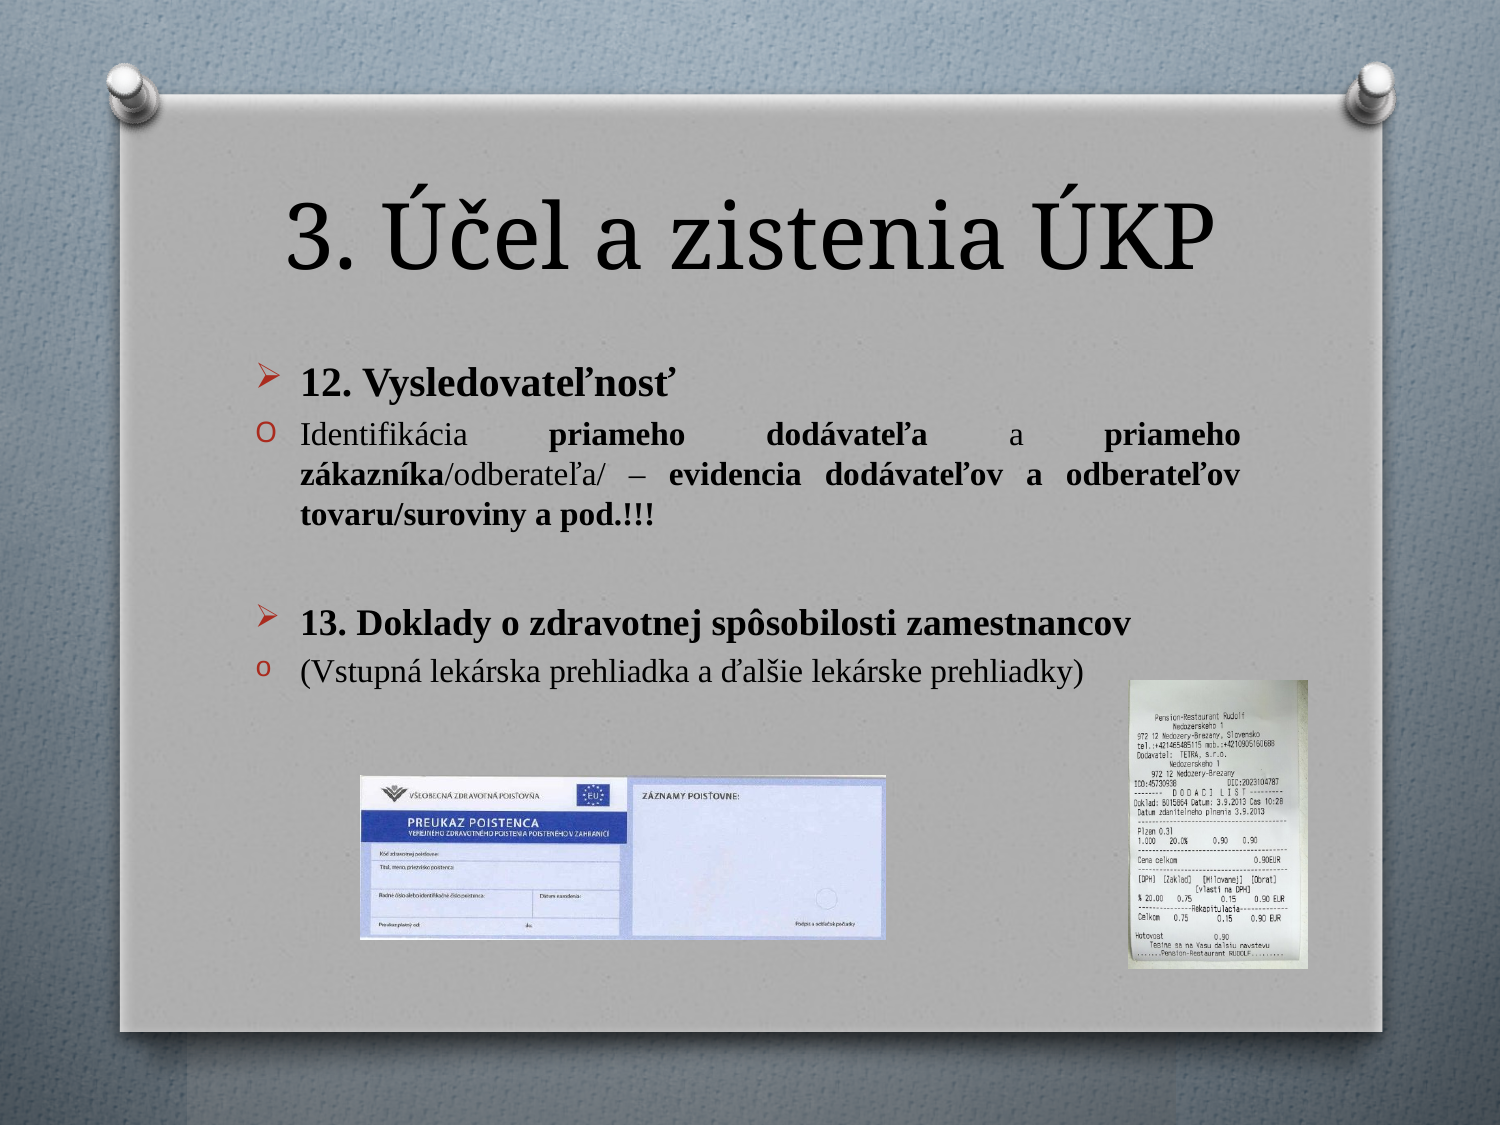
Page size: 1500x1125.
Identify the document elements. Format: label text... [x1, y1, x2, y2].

title 3. Účel a zistenia ÚKP [179, 134, 1323, 332]
picture [1317, 35, 1439, 156]
picture [75, 29, 198, 153]
list 12. Vysledovateľnosť Identifikácia priameho dodávateľa a priameho zákazníka/odberateľa/ – evidencia dodávateľov a odberateľov tovaru/suroviny a pod.!!! 13. Doklady o zdravotnej spôsobilosti zamestnancov (Vstupná lekárska prehliadka a ďalšie lekárske prehliadky) [240, 347, 1257, 939]
picture [1127, 680, 1309, 969]
picture [359, 774, 886, 940]
